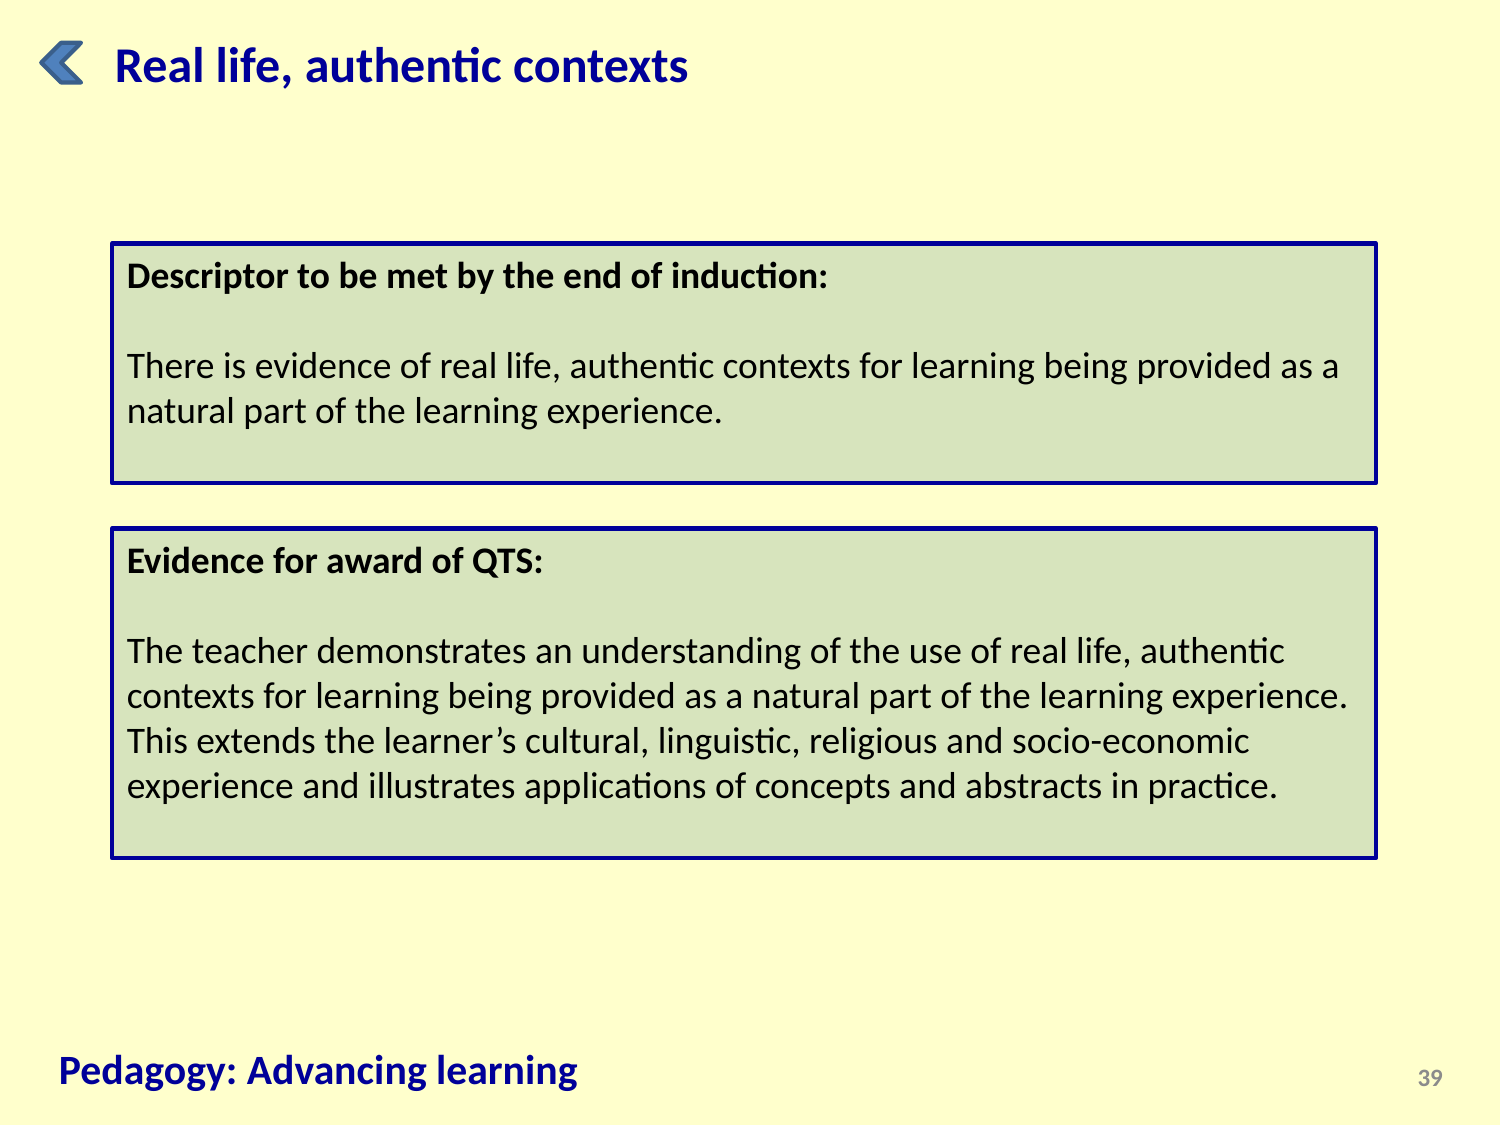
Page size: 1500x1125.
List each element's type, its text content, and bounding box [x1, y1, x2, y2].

text_box Descriptor to be met by the end of induction: There is evidence of real life, authentic contexts for learning being provided as a natural part of the learning experience. [112, 243, 1376, 484]
slide_number 39 [1107, 1046, 1458, 1107]
text_box Evidence for award of QTS: The teacher demonstrates an understanding of the use of real life, authentic contexts for learning being provided as a natural part of the learning experience. This extends the learner’s cultural, linguistic, religious and socio-economic experience and illustrates applications of concepts and abstracts in practice. [112, 528, 1376, 859]
text_box [39, 40, 83, 85]
text_box Pedagogy: Advancing learning [44, 1035, 1397, 1100]
text_box Real life, authentic contexts [100, 24, 845, 100]
